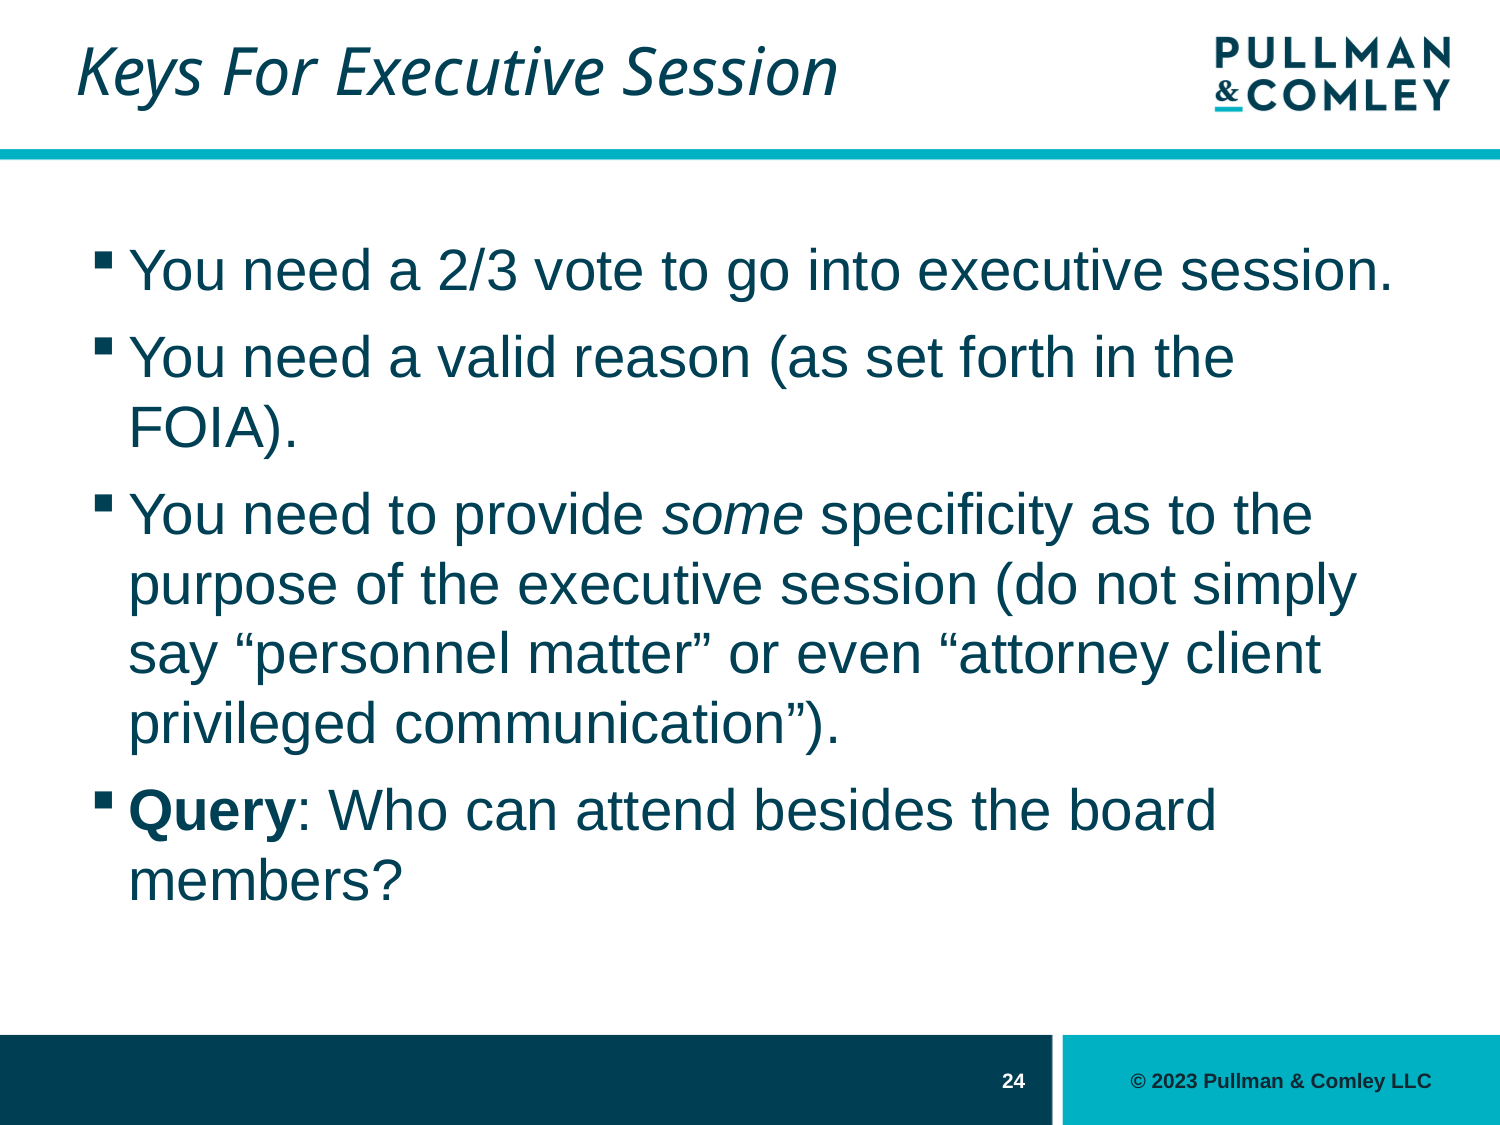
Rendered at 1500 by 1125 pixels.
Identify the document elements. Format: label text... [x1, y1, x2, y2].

picture [0, 0, 1500, 1125]
title Keys For Executive Session [75, 0, 1038, 150]
list You need a 2/3 vote to go into executive session. You need a valid reason (as set forth in the FOIA). You need to provide some specificity as to the purpose of the executive session (do not simply say “personnel matter” or even “attorney client privileged communication”). Query: Who can attend besides the board members? [75, 224, 1425, 950]
footer © 2023 Pullman & Comley LLC [1109, 1057, 1454, 1103]
slide_number 24 [675, 1057, 1025, 1103]
